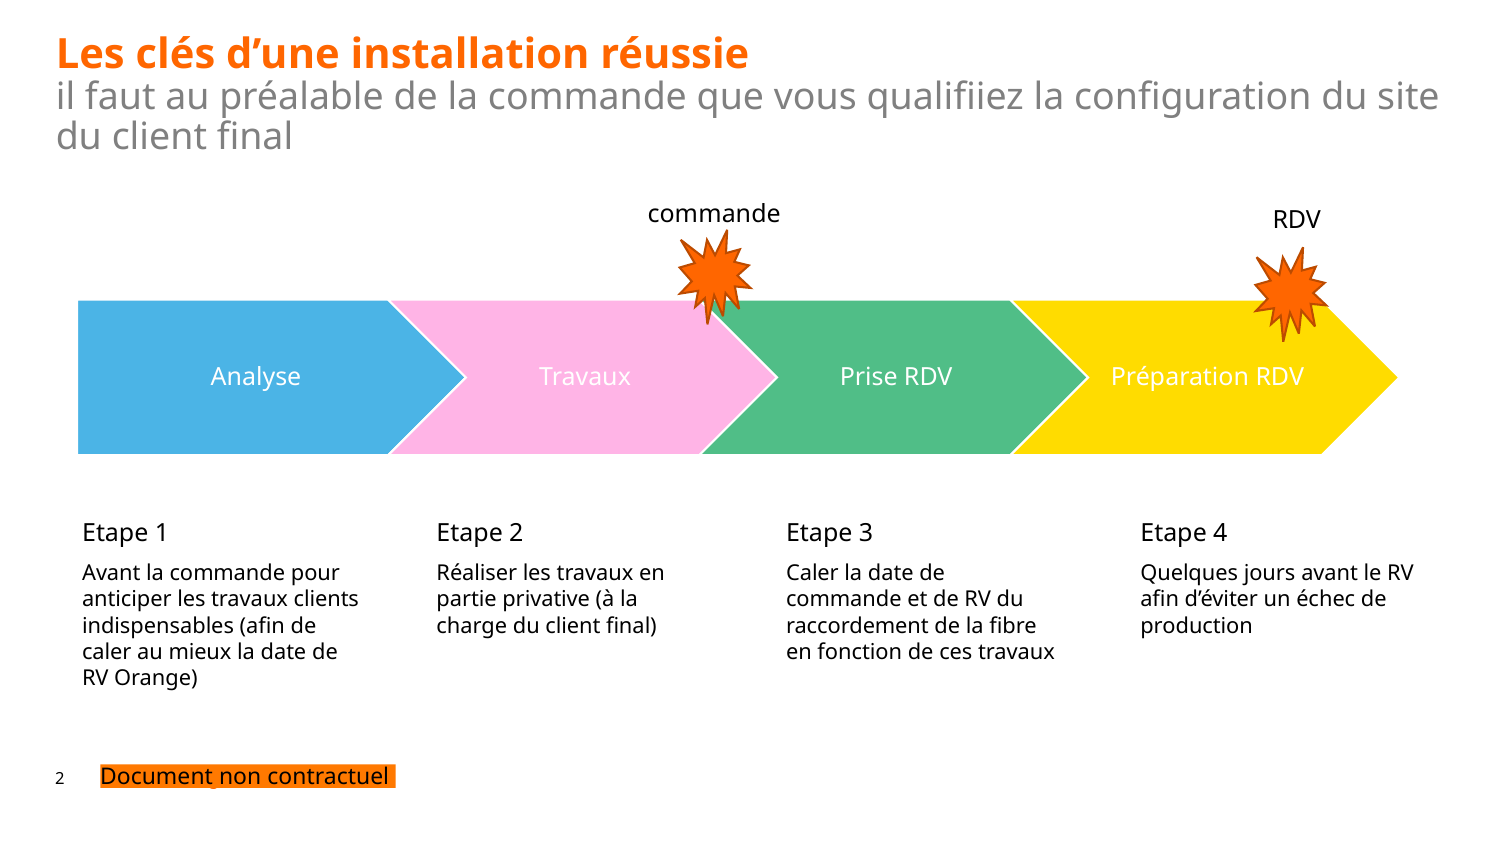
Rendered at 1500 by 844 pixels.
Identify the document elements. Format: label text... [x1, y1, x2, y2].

text_box RDV [1257, 196, 1337, 229]
title Les clés d’une installation réussie il faut au préalable de la commande que vous qualifiiez la configuration du site du client final [55, 32, 1446, 162]
text_box commande [633, 189, 796, 229]
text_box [76, 229, 1400, 526]
text_box Etape 2 Réaliser les travaux en partie privative (à la charge du client final) [436, 526, 715, 638]
text_box Etape 1 Avant la commande pour anticiper les travaux clients indispensables (afin de caler au mieux la date de RV Orange) [82, 526, 361, 691]
text_box Etape 4 Quelques jours avant le RV afin d’éviter un échec de production [1140, 516, 1419, 638]
text_box Etape 3 Caler la date de commande et de RV du raccordement de la fibre en fonction de ces travaux [786, 526, 1065, 664]
list Document non contractuel [100, 764, 396, 788]
